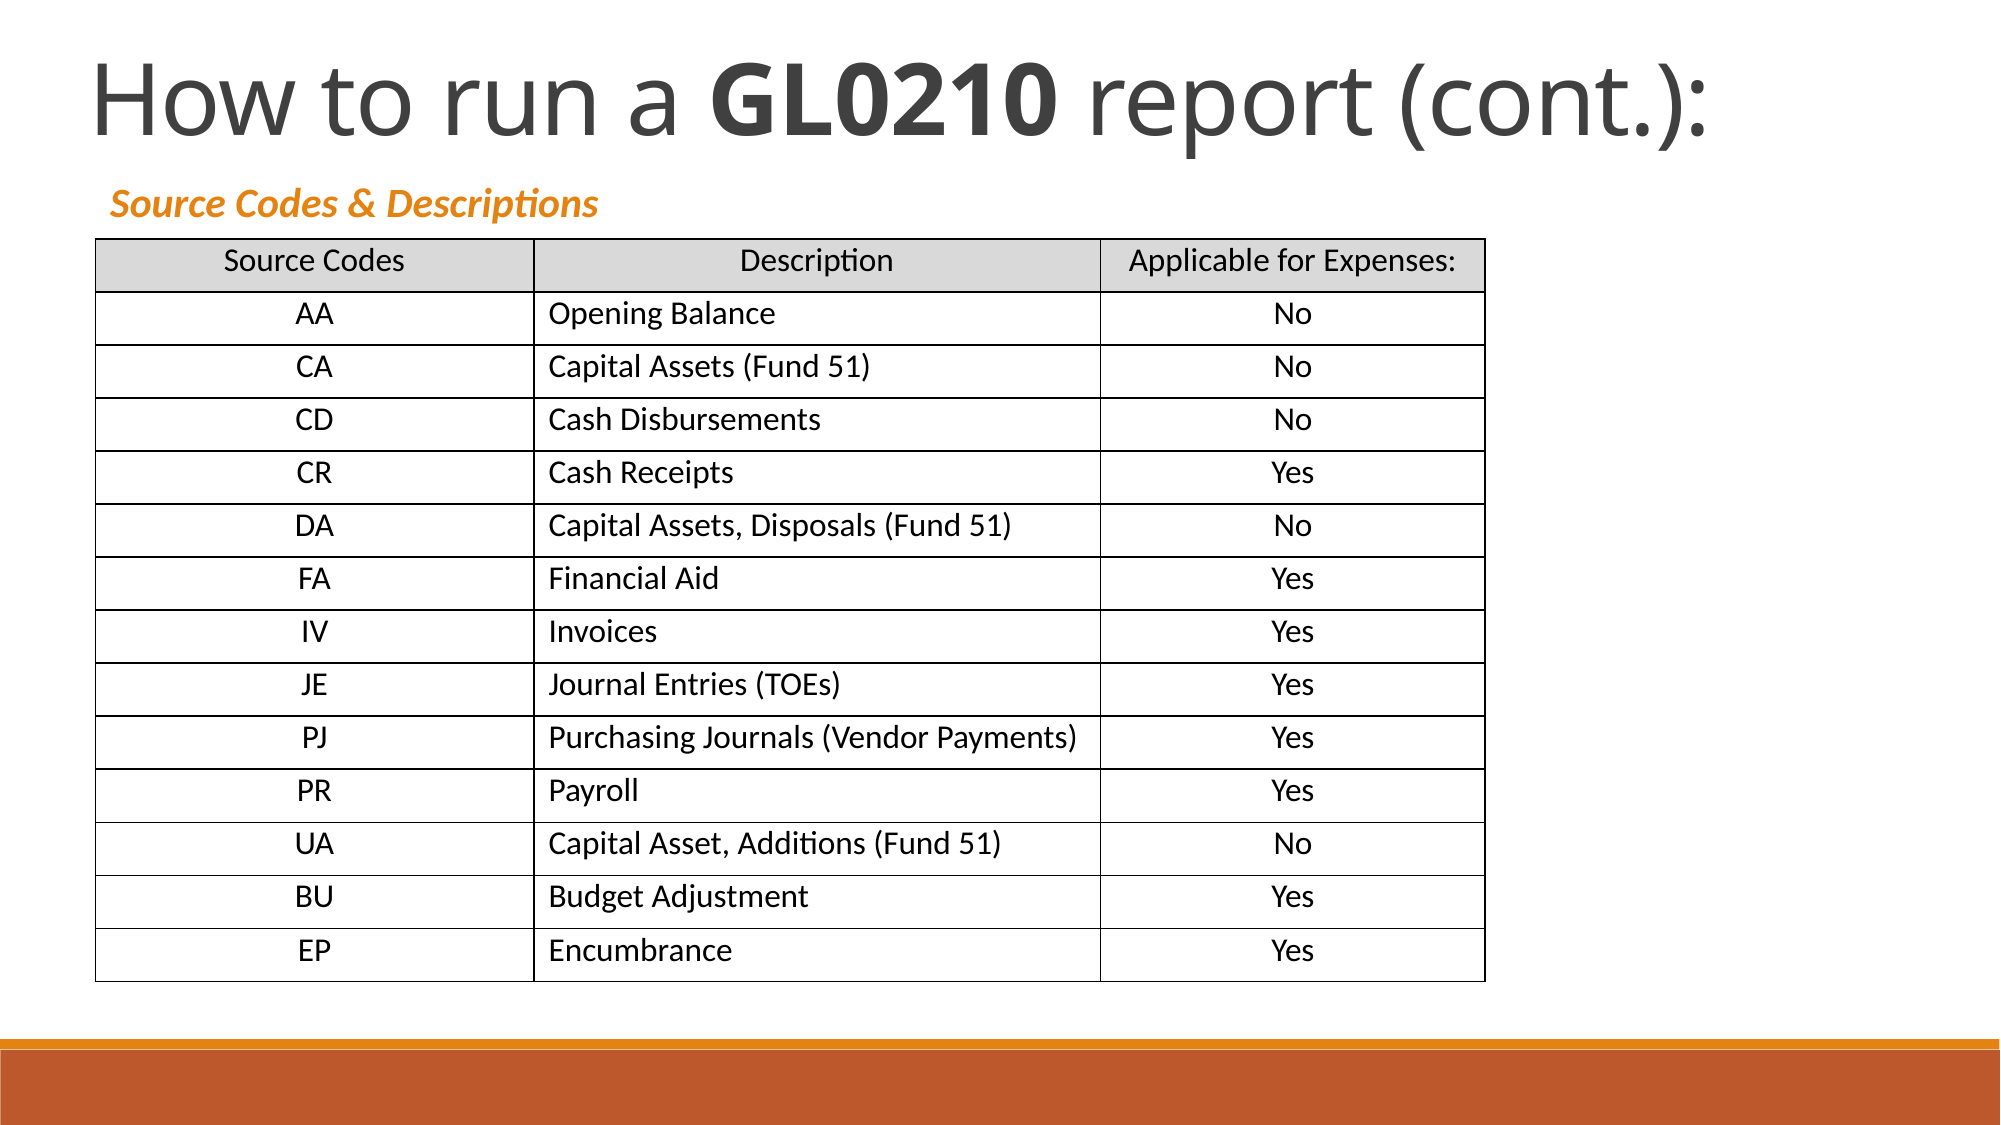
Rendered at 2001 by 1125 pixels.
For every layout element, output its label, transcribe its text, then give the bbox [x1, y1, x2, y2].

table_cell Capital Asset, Additions (Fund 51) [535, 823, 1100, 875]
table_cell UA [96, 823, 533, 875]
table_cell AA [96, 293, 533, 344]
table_cell CA [96, 346, 533, 397]
text_box Source Codes & Descriptions [95, 168, 1486, 234]
table_cell Budget Adjustment [535, 876, 1100, 928]
table_cell Yes [1101, 770, 1484, 822]
table_cell DA [96, 505, 533, 556]
table_cell No [1101, 505, 1484, 556]
table_cell EP [96, 929, 533, 981]
table_cell Yes [1101, 664, 1484, 715]
table_cell Yes [1101, 611, 1484, 662]
table_cell Capital Assets (Fund 51) [535, 346, 1100, 397]
table_cell Opening Balance [535, 293, 1100, 344]
table_cell Yes [1101, 452, 1484, 503]
table_cell Cash Receipts [535, 452, 1100, 503]
table_cell Encumbrance [535, 929, 1100, 981]
table_header Source Codes [96, 240, 533, 291]
table_cell PJ [96, 717, 533, 768]
table_cell CD [96, 399, 533, 450]
table_cell Cash Disbursements [535, 399, 1100, 450]
table_cell Payroll [535, 770, 1100, 822]
table_cell PR [96, 770, 533, 822]
table_cell IV [96, 611, 533, 662]
table_cell CR [96, 452, 533, 503]
table_cell BU [96, 876, 533, 928]
table_cell Invoices [535, 611, 1100, 662]
table_cell No [1101, 346, 1484, 397]
table_cell FA [96, 558, 533, 609]
table_cell Capital Assets, Disposals (Fund 51) [535, 505, 1100, 556]
table_cell No [1101, 293, 1484, 344]
table_cell Journal Entries (TOEs) [535, 664, 1100, 715]
table_header Description [535, 240, 1100, 291]
table_cell Purchasing Journals (Vendor Payments) [535, 717, 1100, 768]
table_cell Yes [1101, 929, 1484, 981]
text_box How to run a GL0210 report (cont.): [73, 46, 1915, 176]
table_header Applicable for Expenses: [1101, 240, 1484, 291]
table_cell No [1101, 823, 1484, 875]
table_cell Financial Aid [535, 558, 1100, 609]
table_cell Yes [1101, 558, 1484, 609]
table_cell Yes [1101, 717, 1484, 768]
table_cell No [1101, 399, 1484, 450]
table_cell Yes [1101, 876, 1484, 928]
table_cell JE [96, 664, 533, 715]
